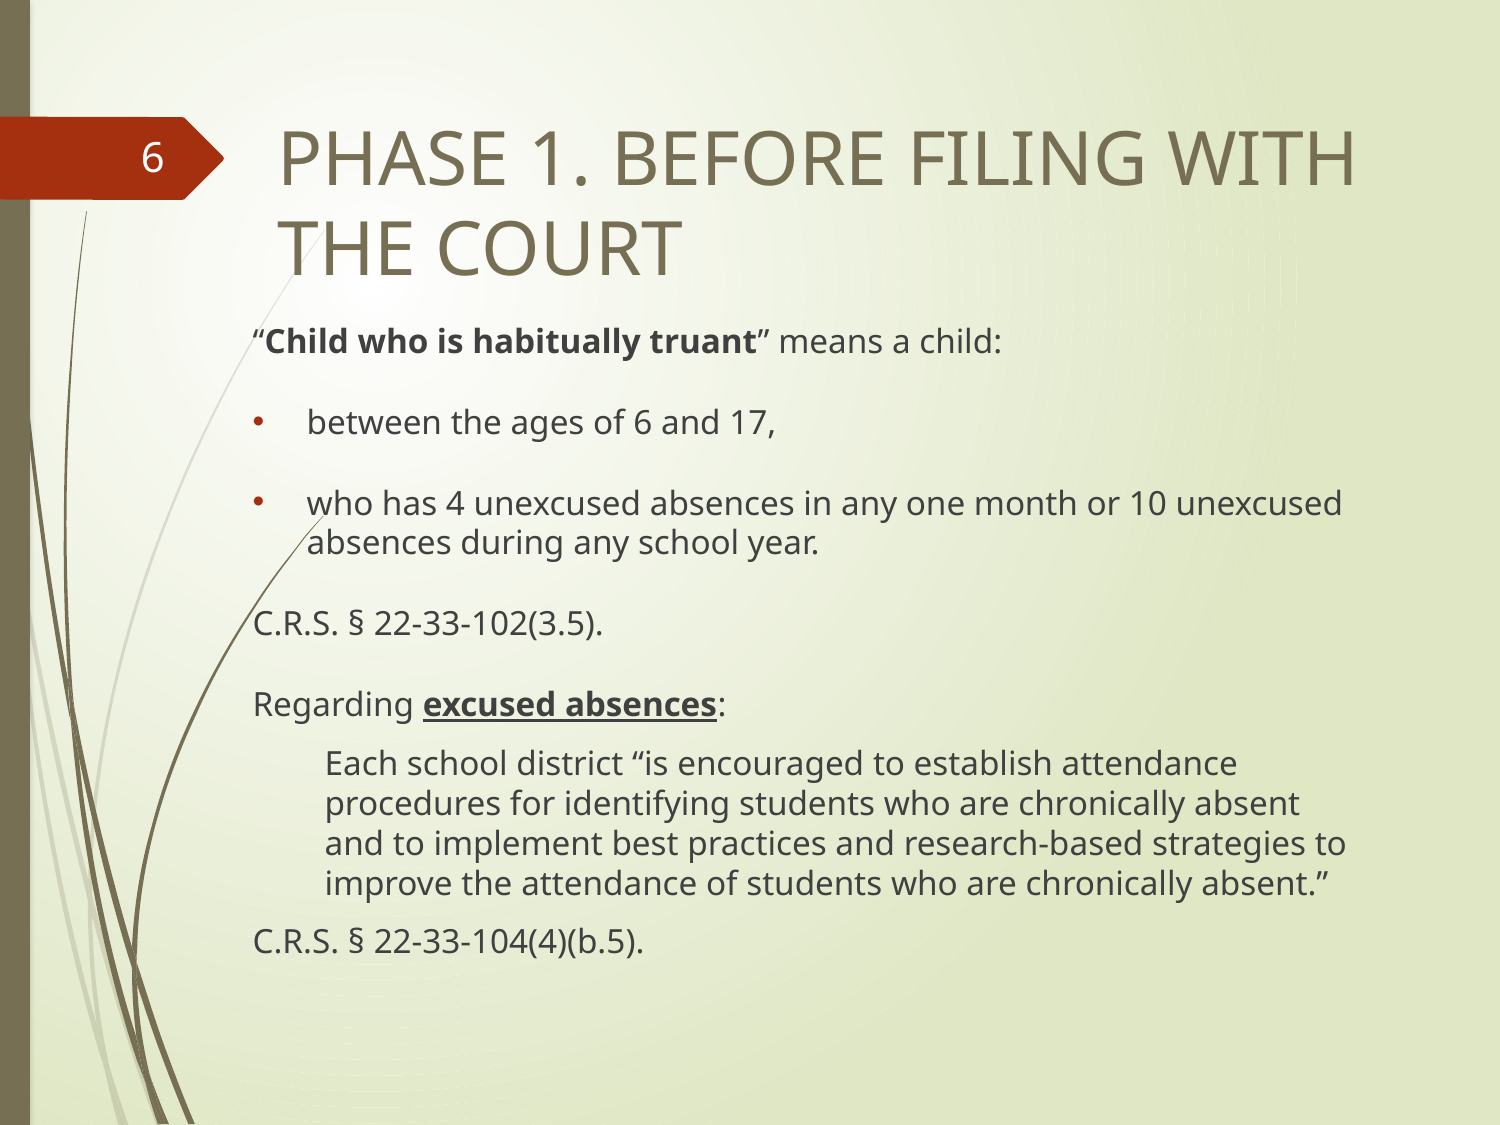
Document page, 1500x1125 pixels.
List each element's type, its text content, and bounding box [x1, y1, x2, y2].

title Phase 1. Before filing with the court [262, 102, 1400, 313]
list “Child who is habitually truant” means a child: between the ages of 6 and 17, who has 4 unexcused absences in any one month or 10 unexcused absences during any school year. C.R.S. § 22-33-102(3.5). Regarding excused absences: Each school district “is encouraged to establish attendance procedures for identifying students who are chronically absent and to implement best practices and research-based strategies to improve the attendance of students who are chronically absent.” C.R.S. § 22-33-104(4)(b.5). [237, 312, 1375, 983]
slide_number 6 [83, 129, 180, 190]
